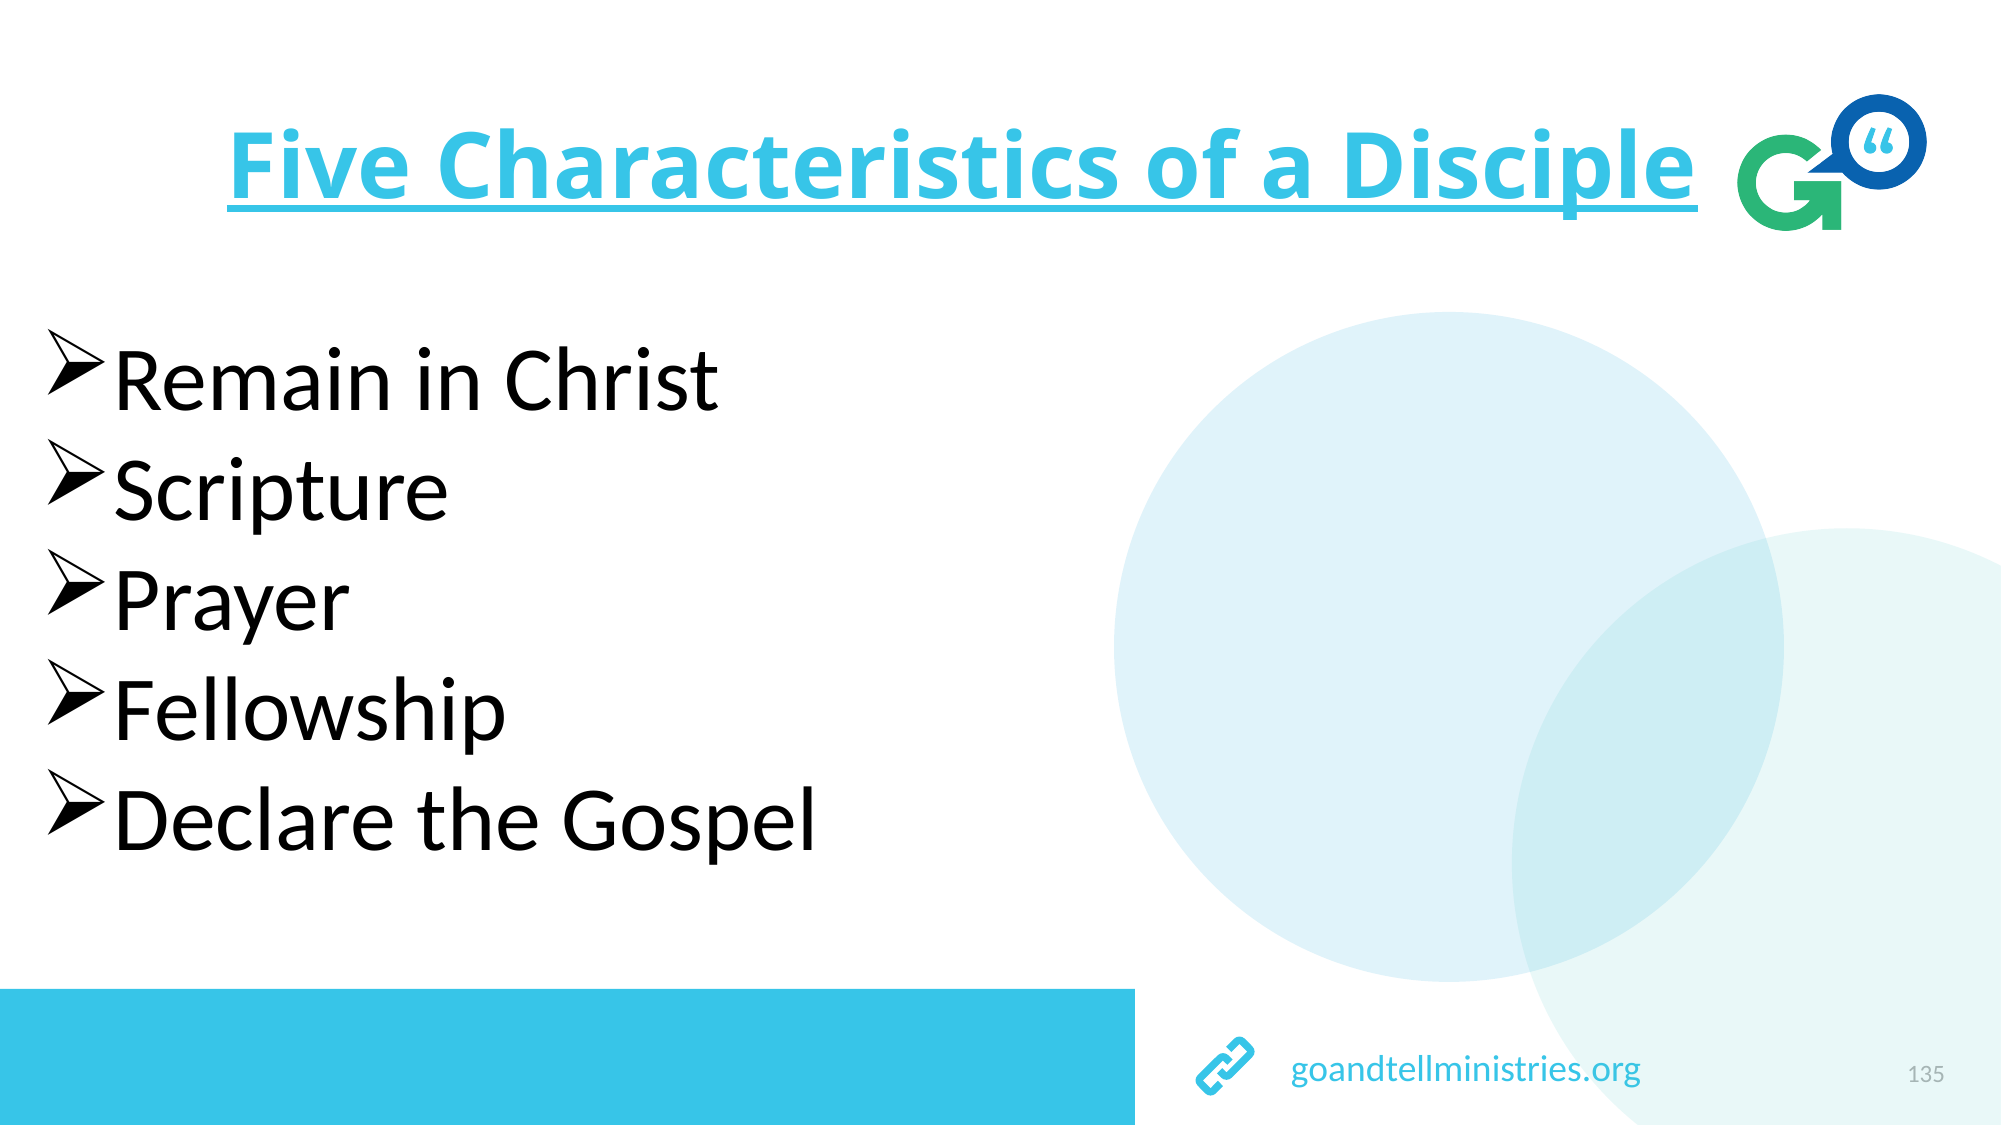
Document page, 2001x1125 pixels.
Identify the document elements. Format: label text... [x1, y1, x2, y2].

list Remain in Christ Scripture Prayer Fellowship Declare the Gospel [26, 311, 1863, 1014]
title Five Characteristics of a Disciple [62, 59, 1863, 278]
picture [1863, 94, 1927, 231]
slide_number 135 [1510, 1042, 1961, 1103]
